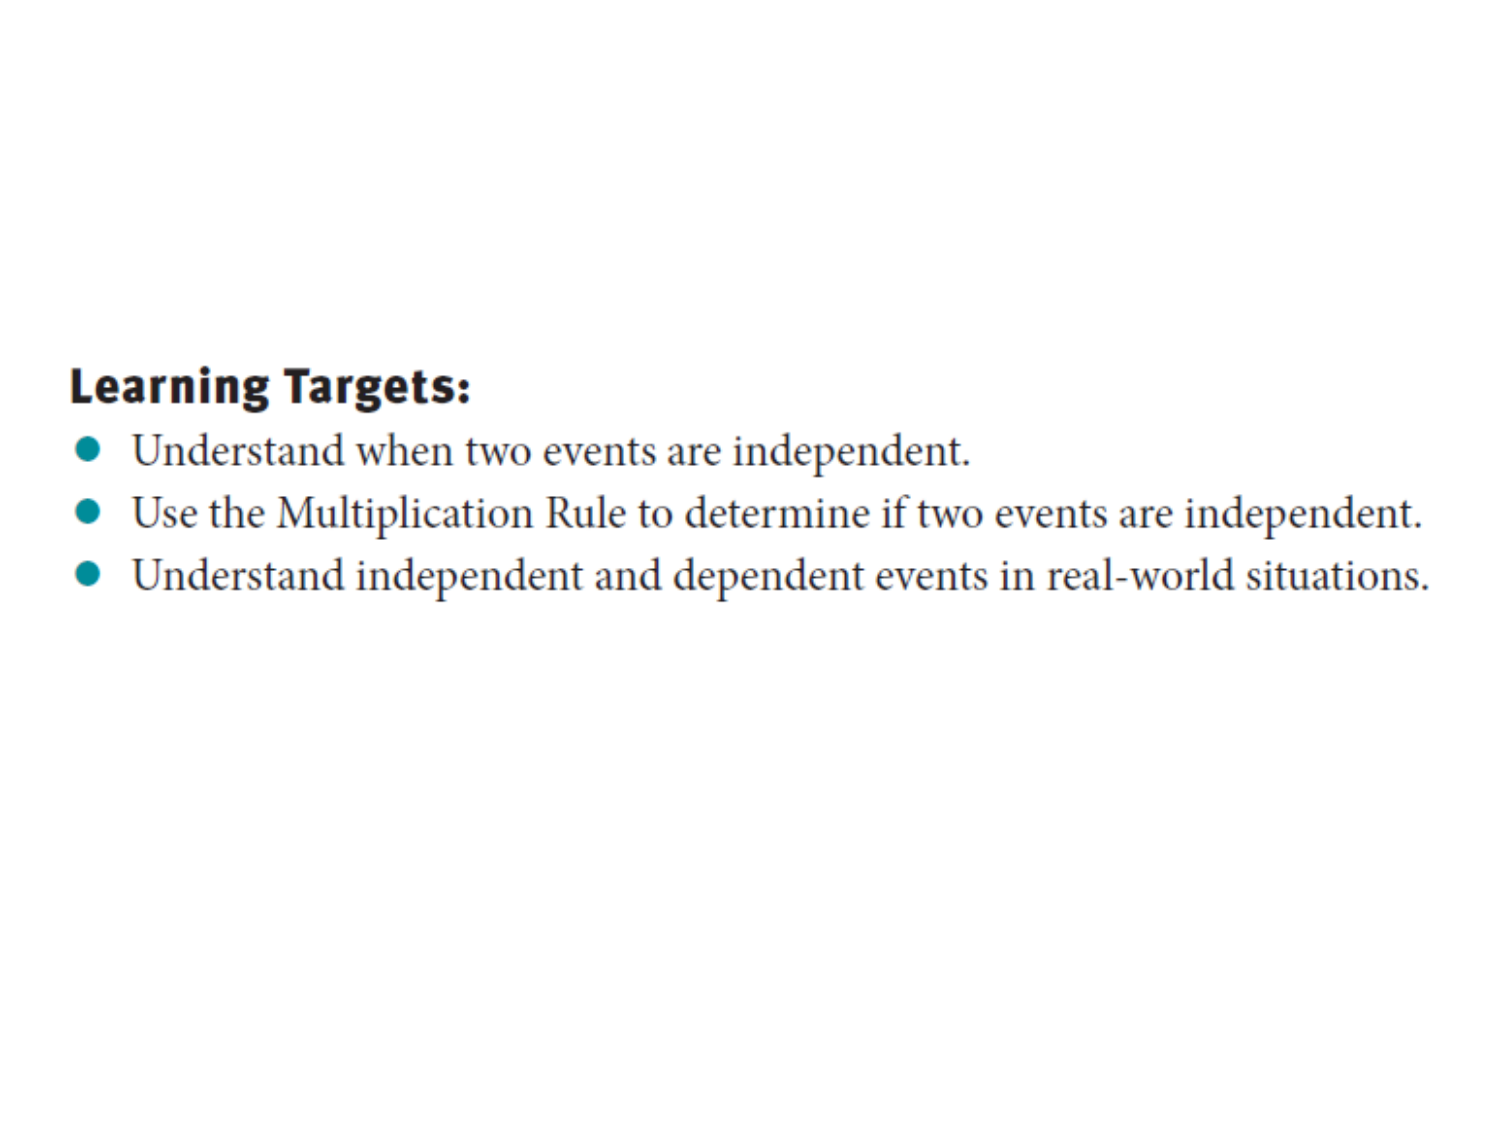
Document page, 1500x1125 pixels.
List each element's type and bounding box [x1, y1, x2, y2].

picture [49, 349, 1451, 609]
